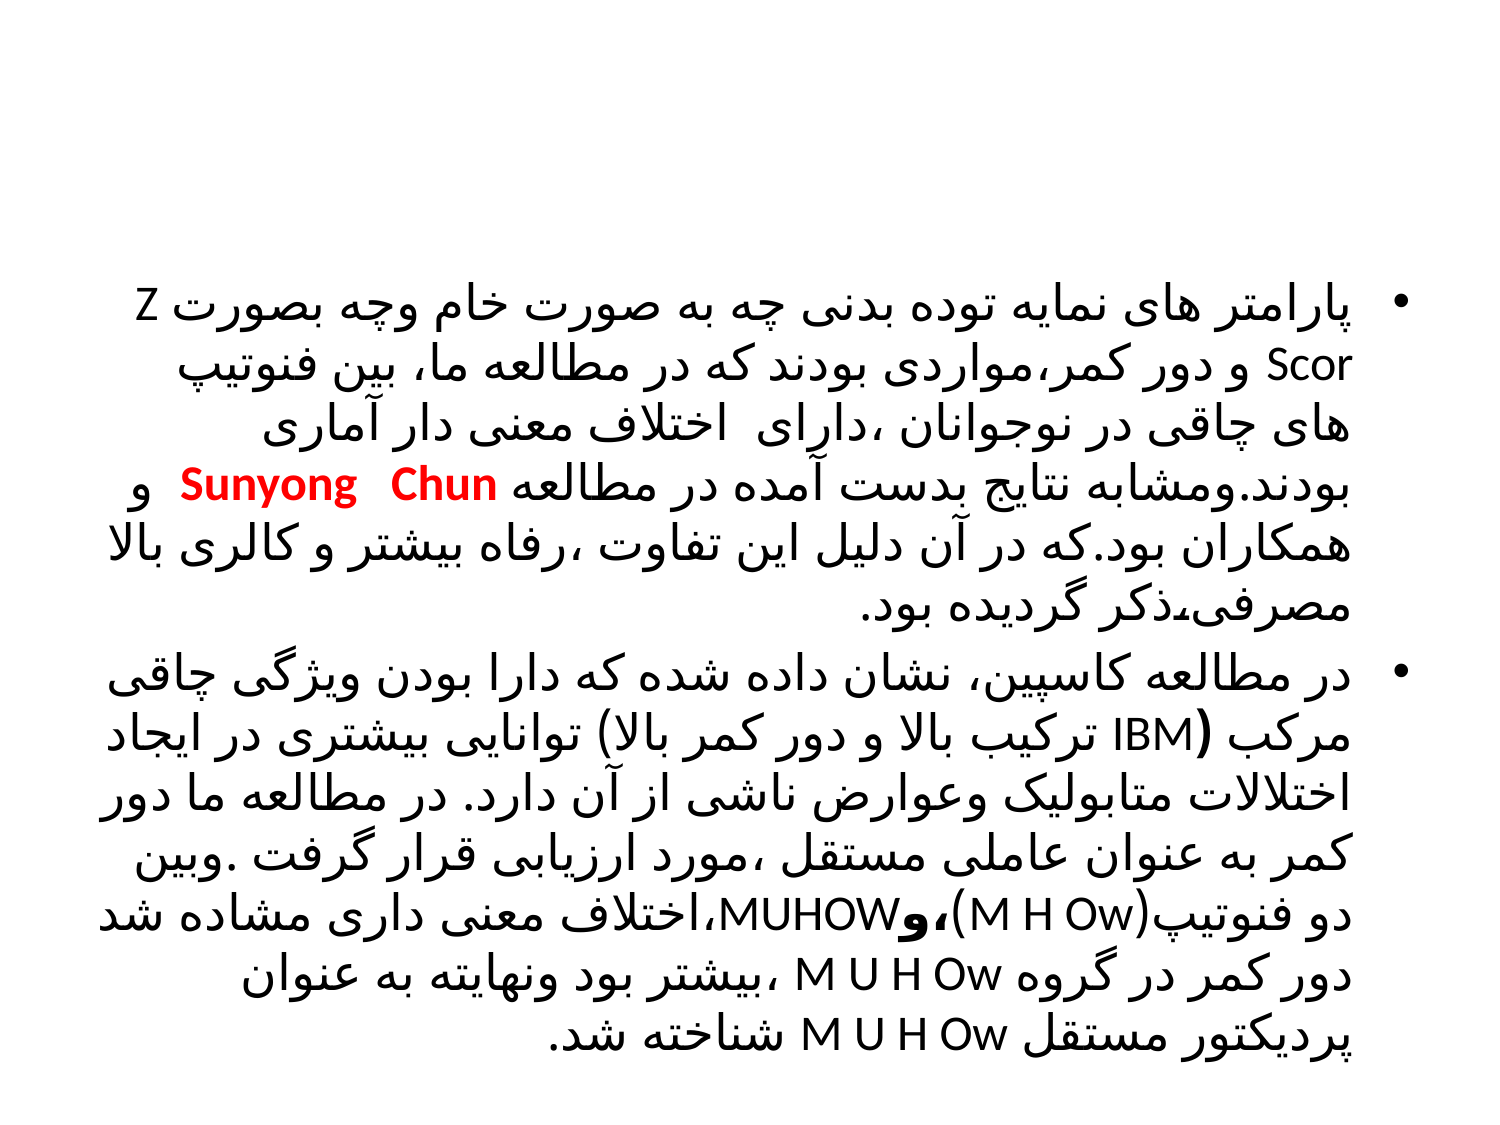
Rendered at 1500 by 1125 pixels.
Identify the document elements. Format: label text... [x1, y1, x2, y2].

list پارامتر های نمایه توده بدنی چه به صورت خام وچه بصورت Z Scor و دور کمر،مواردی بودند که در مطالعه ما، بین فنوتیپ های چاقی در نوجوانان ،دارای اختلاف معنی دار آماری بودند.ومشابه نتایج بدست آمده در مطالعه Sunyong Chun و همکاران بود.که در آن دلیل این تفاوت ،رفاه بیشتر و کالری بالا مصرفی،ذکر گردیده بود. در مطالعه کاسپین، نشان داده شده که دارا بودن ویژگی چاقی مرکب (IBM ترکیب بالا و دور کمر بالا) توانایی بیشتری در ایجاد اختلالات متابولیک وعوارض ناشی از آن دارد. در مطالعه ما دور کمر به عنوان عاملی مستقل ،مورد ارزیابی قرار گرفت .وبین دو فنوتیپ(M H Ow)،وMUHOW،اختلاف معنی داری مشاده شد دور کمر در گروه M U H Ow ،بیشتر بود ونهایته به عنوان پردیکتور مستقل M U H Ow شناخته شد. [75, 262, 1425, 1005]
